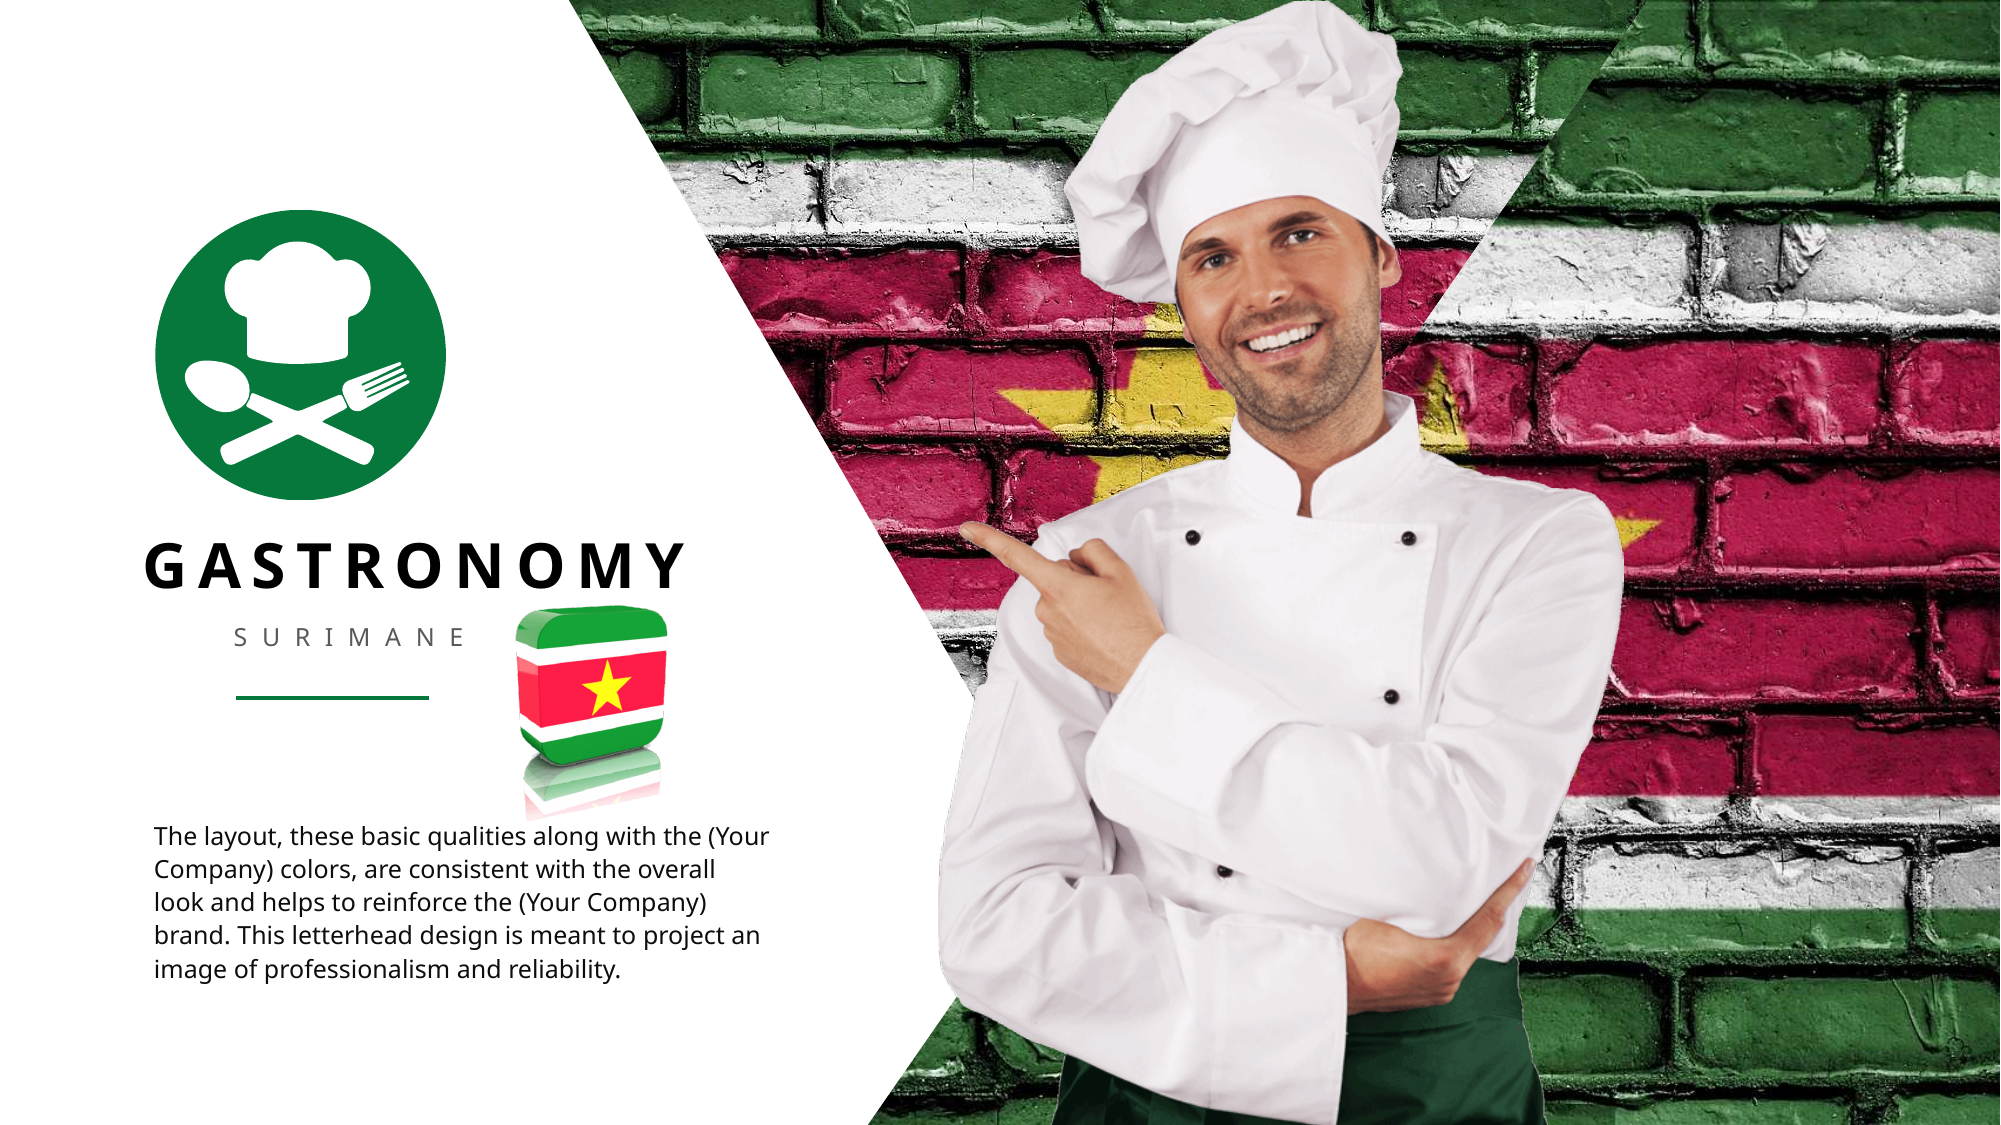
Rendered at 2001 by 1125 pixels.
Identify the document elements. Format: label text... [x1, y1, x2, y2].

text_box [184, 241, 410, 465]
picture [430, 0, 2000, 1125]
text_box The layout, these basic qualities along with the (Your Company) colors, are consistent with the overall look and helps to reinforce the (Your Company) brand. This letterhead design is meant to project an image of professionalism and reliability. [139, 809, 787, 991]
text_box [128, 518, 568, 698]
text_box [210, 209, 391, 241]
text_box [155, 268, 184, 442]
text_box [410, 259, 446, 451]
text_box [205, 465, 396, 501]
